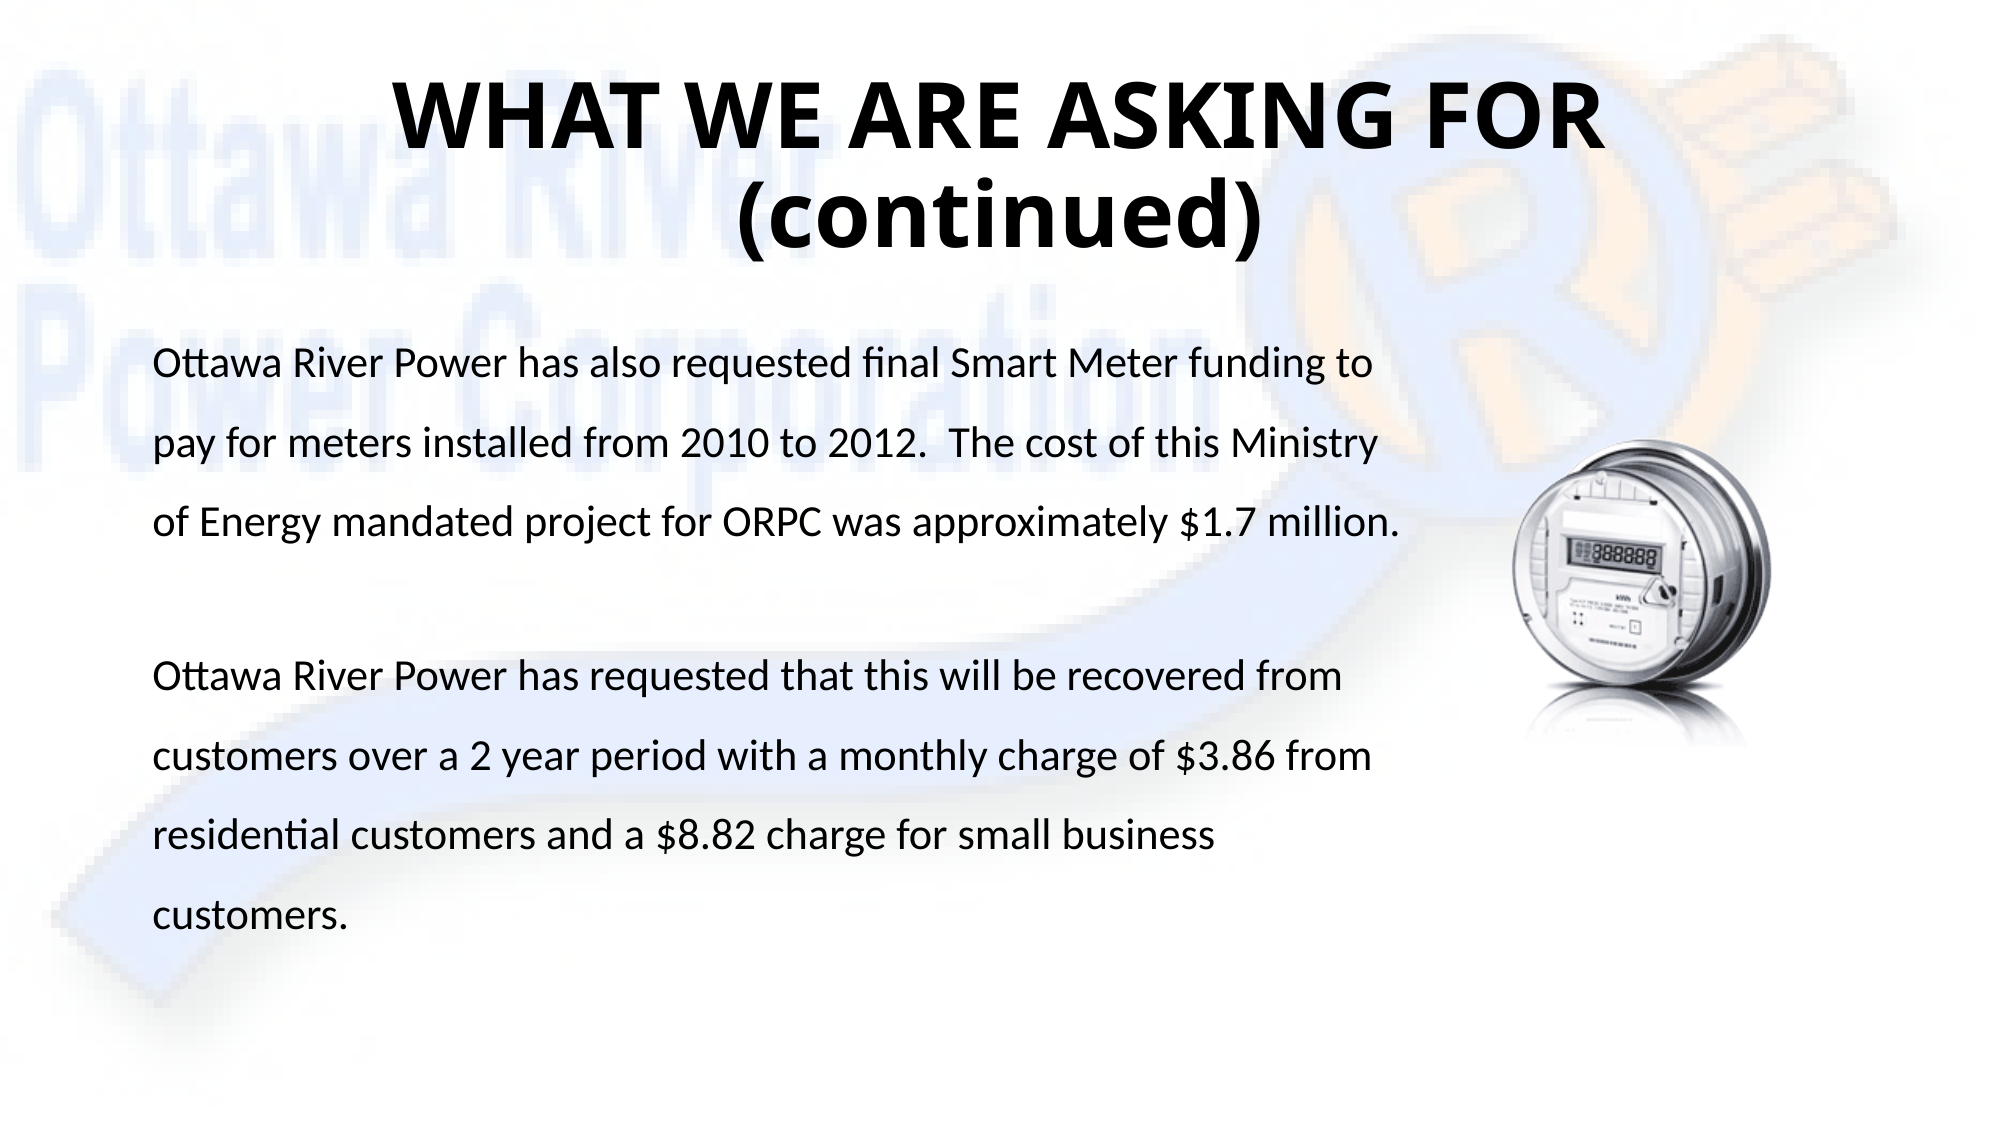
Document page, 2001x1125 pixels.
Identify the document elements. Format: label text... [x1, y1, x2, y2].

title WHAT WE ARE ASKING FOR (continued) [137, 59, 1863, 278]
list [1487, 418, 1800, 767]
list Ottawa River Power has also requested final Smart Meter funding to pay for meters installed from 2010 to 2012. The cost of this Ministry of Energy mandated project for ORPC was approximately $1.7 million. Ottawa River Power has requested that this will be recovered from customers over a 2 year period with a monthly charge of $3.86 from residential customers and a $8.82 charge for small business customers. [137, 299, 1420, 1014]
